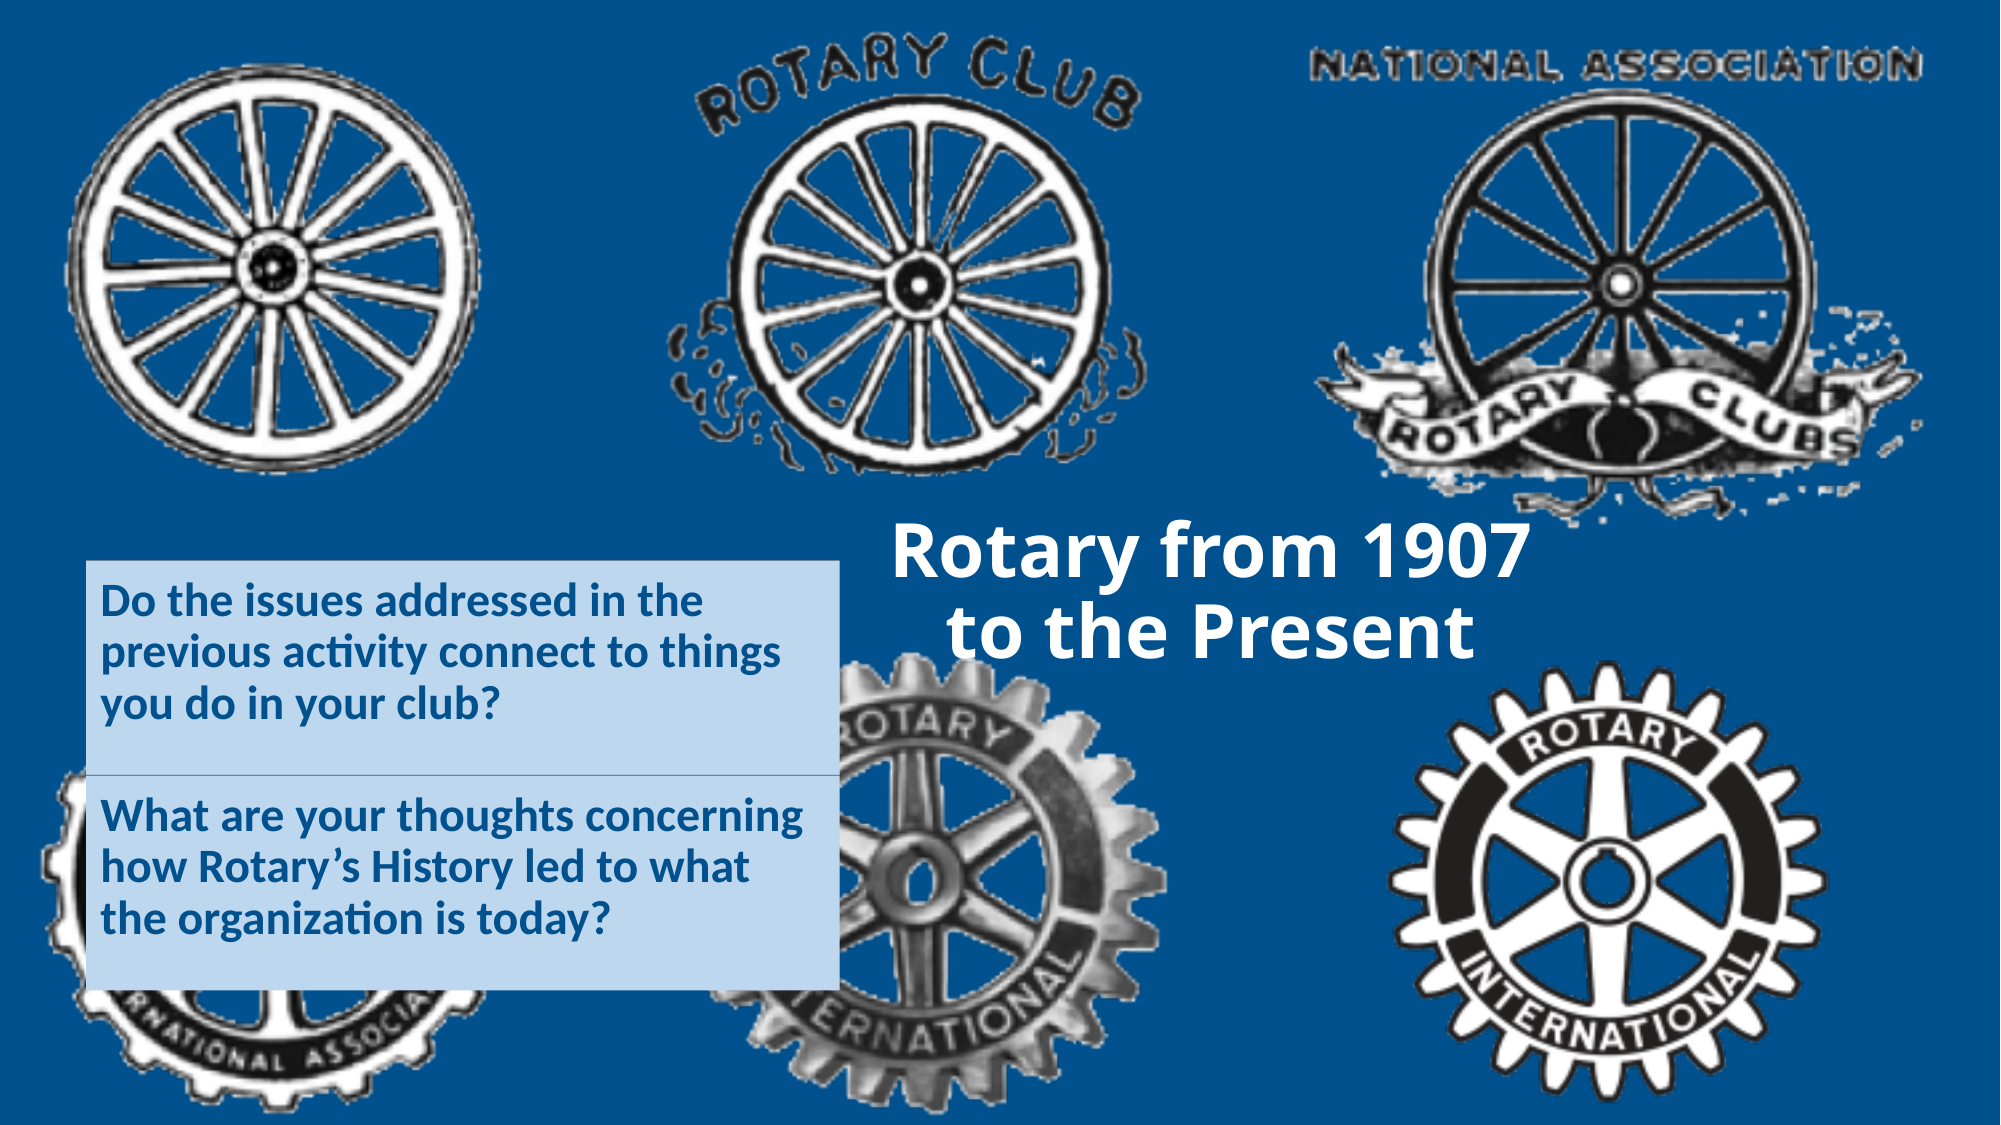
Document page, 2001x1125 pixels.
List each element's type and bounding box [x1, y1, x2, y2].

picture [0, 0, 2000, 1125]
list [86, 560, 840, 991]
